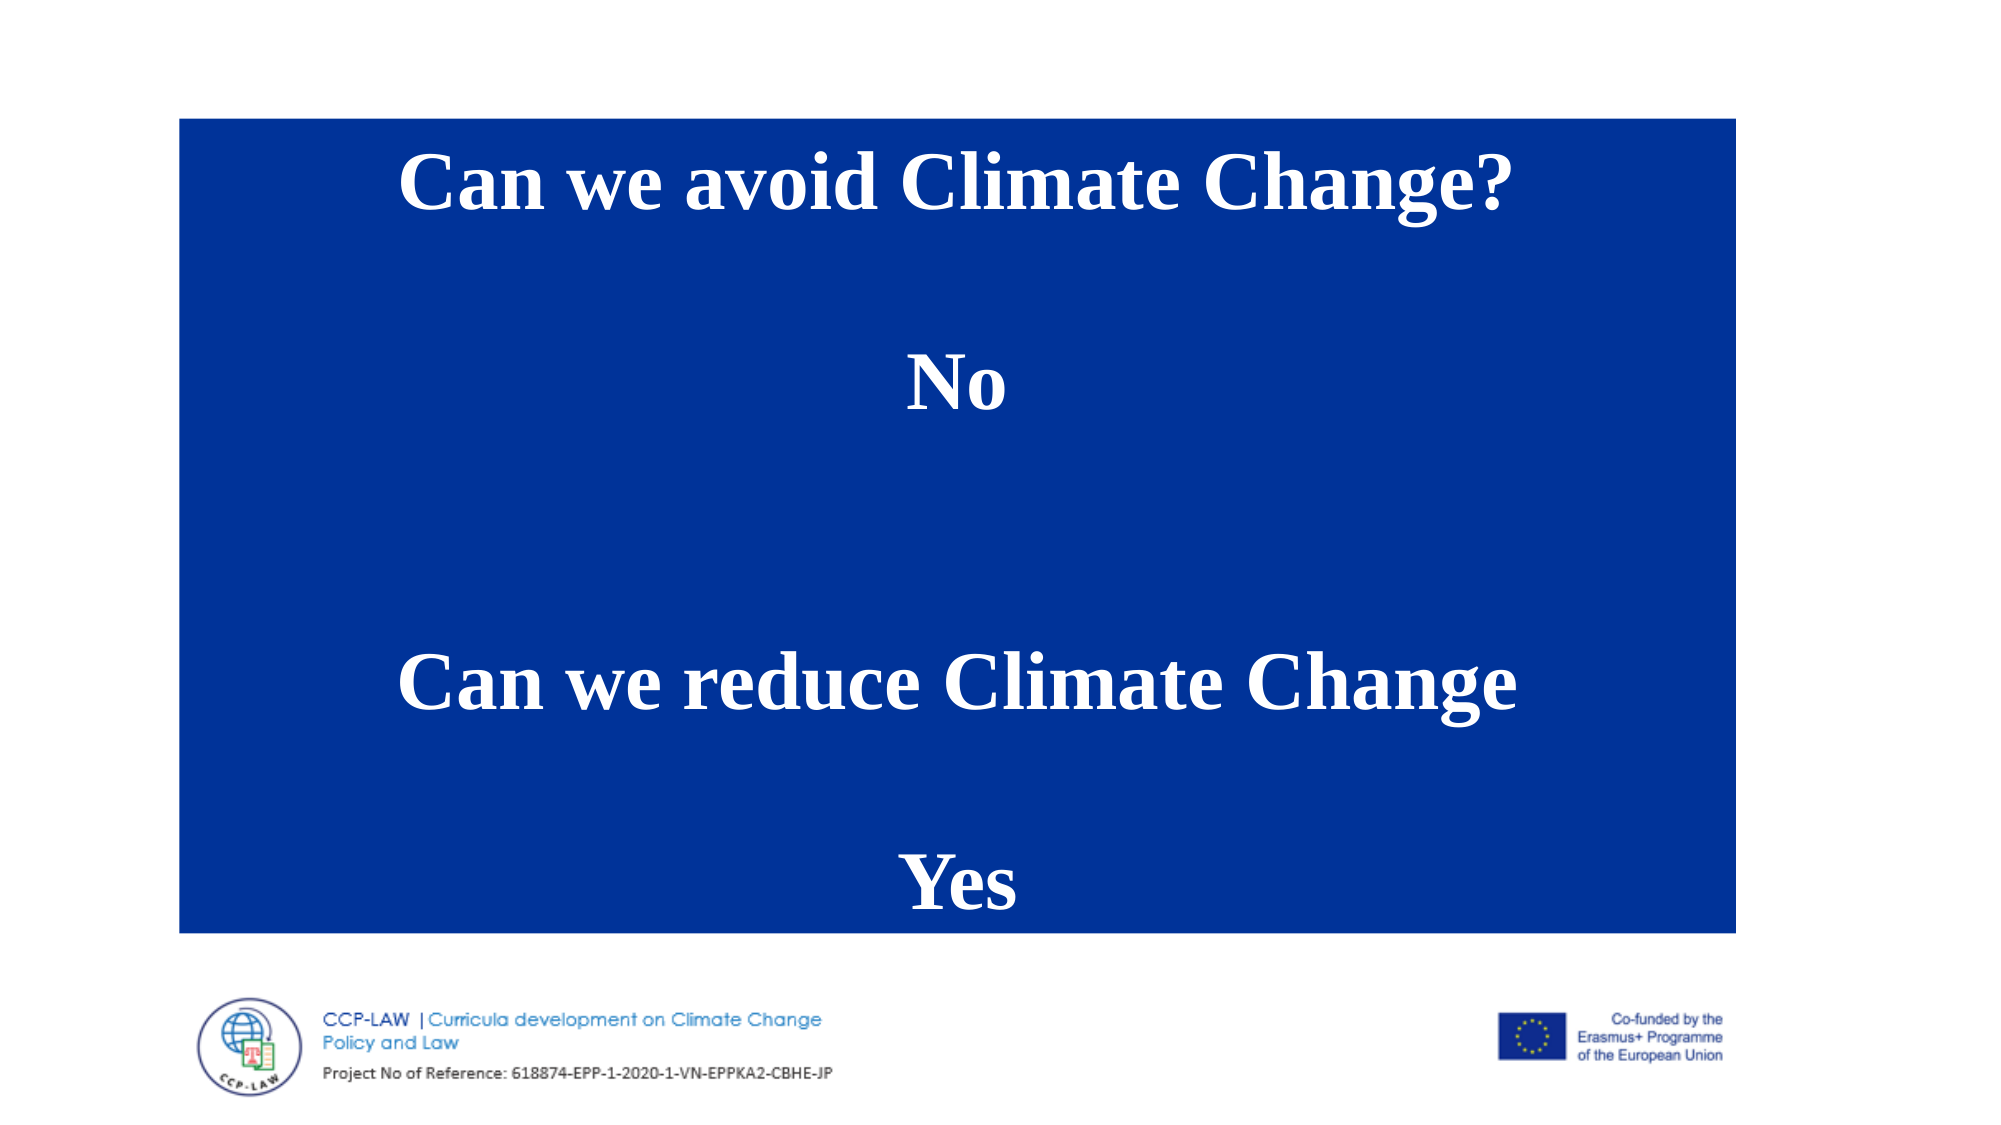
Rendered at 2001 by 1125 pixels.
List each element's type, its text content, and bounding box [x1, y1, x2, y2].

text_box Can we avoid Climate Change? No Can we reduce Climate Change Yes [179, 118, 1736, 934]
picture [179, 966, 1821, 1125]
